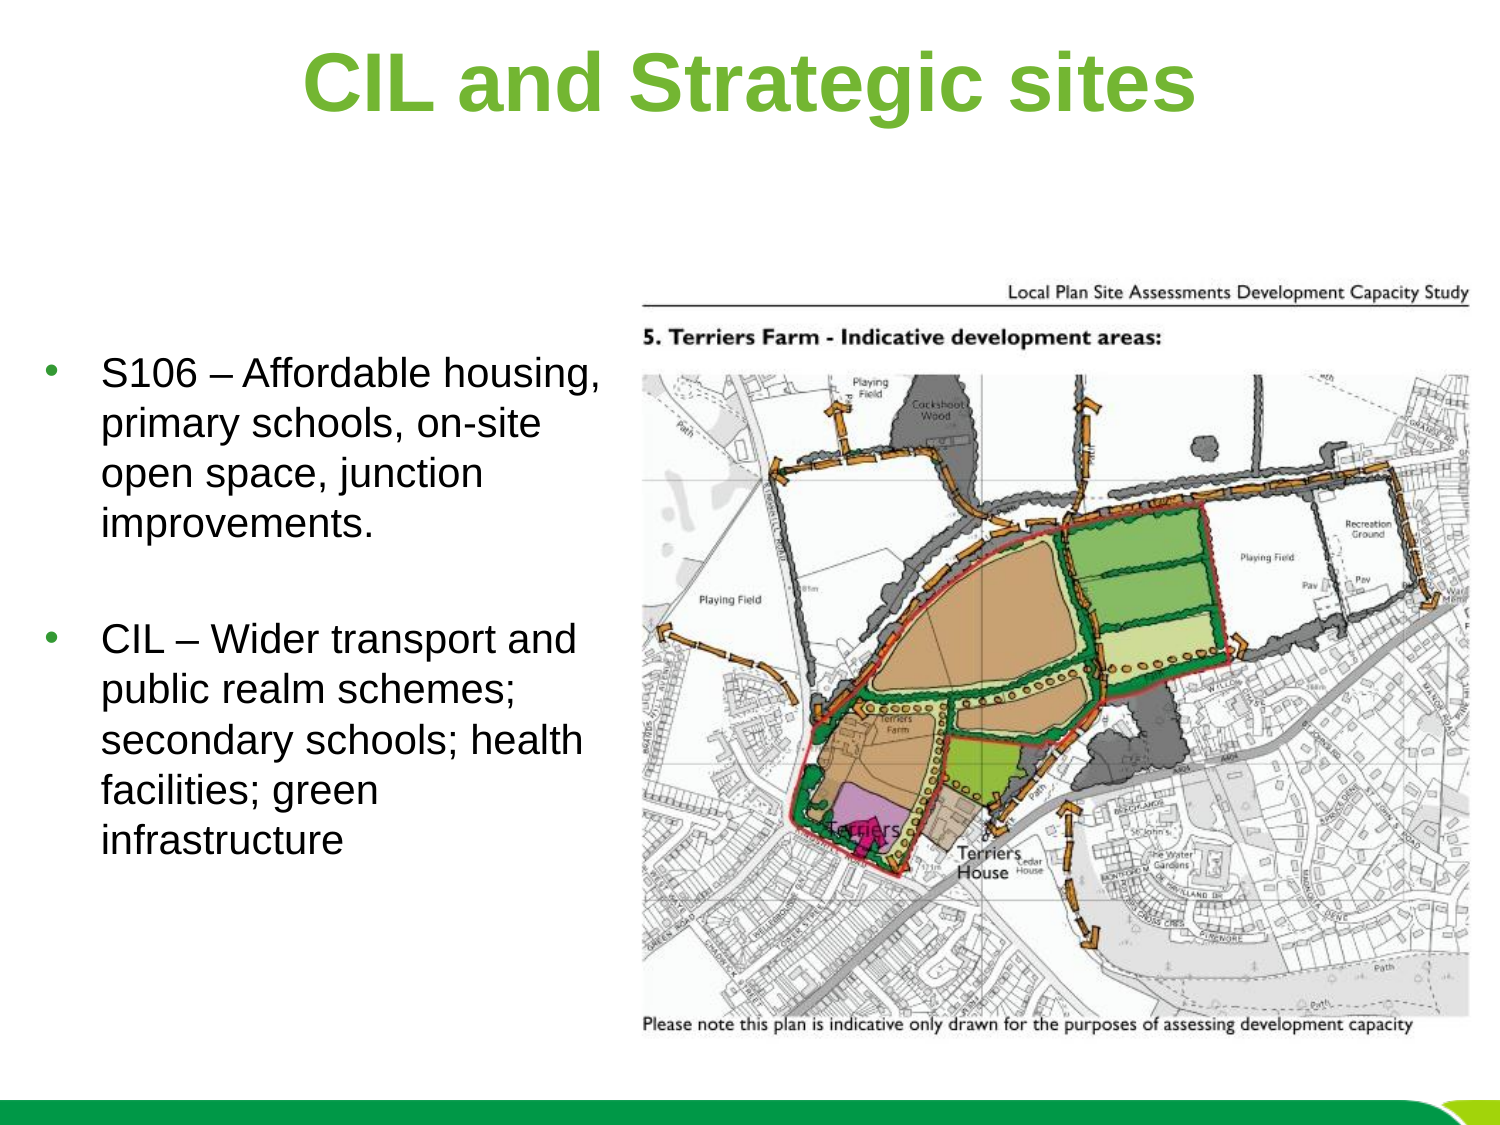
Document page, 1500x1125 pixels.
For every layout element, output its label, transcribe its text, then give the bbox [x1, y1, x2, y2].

title CIL and Strategic sites [29, 30, 1471, 126]
list S106 – Affordable housing, primary schools, on-site open space, junction improvements. CIL – Wider transport and public realm schemes; secondary schools; health facilities; green infrastructure [29, 338, 621, 1012]
picture [631, 266, 1482, 1064]
